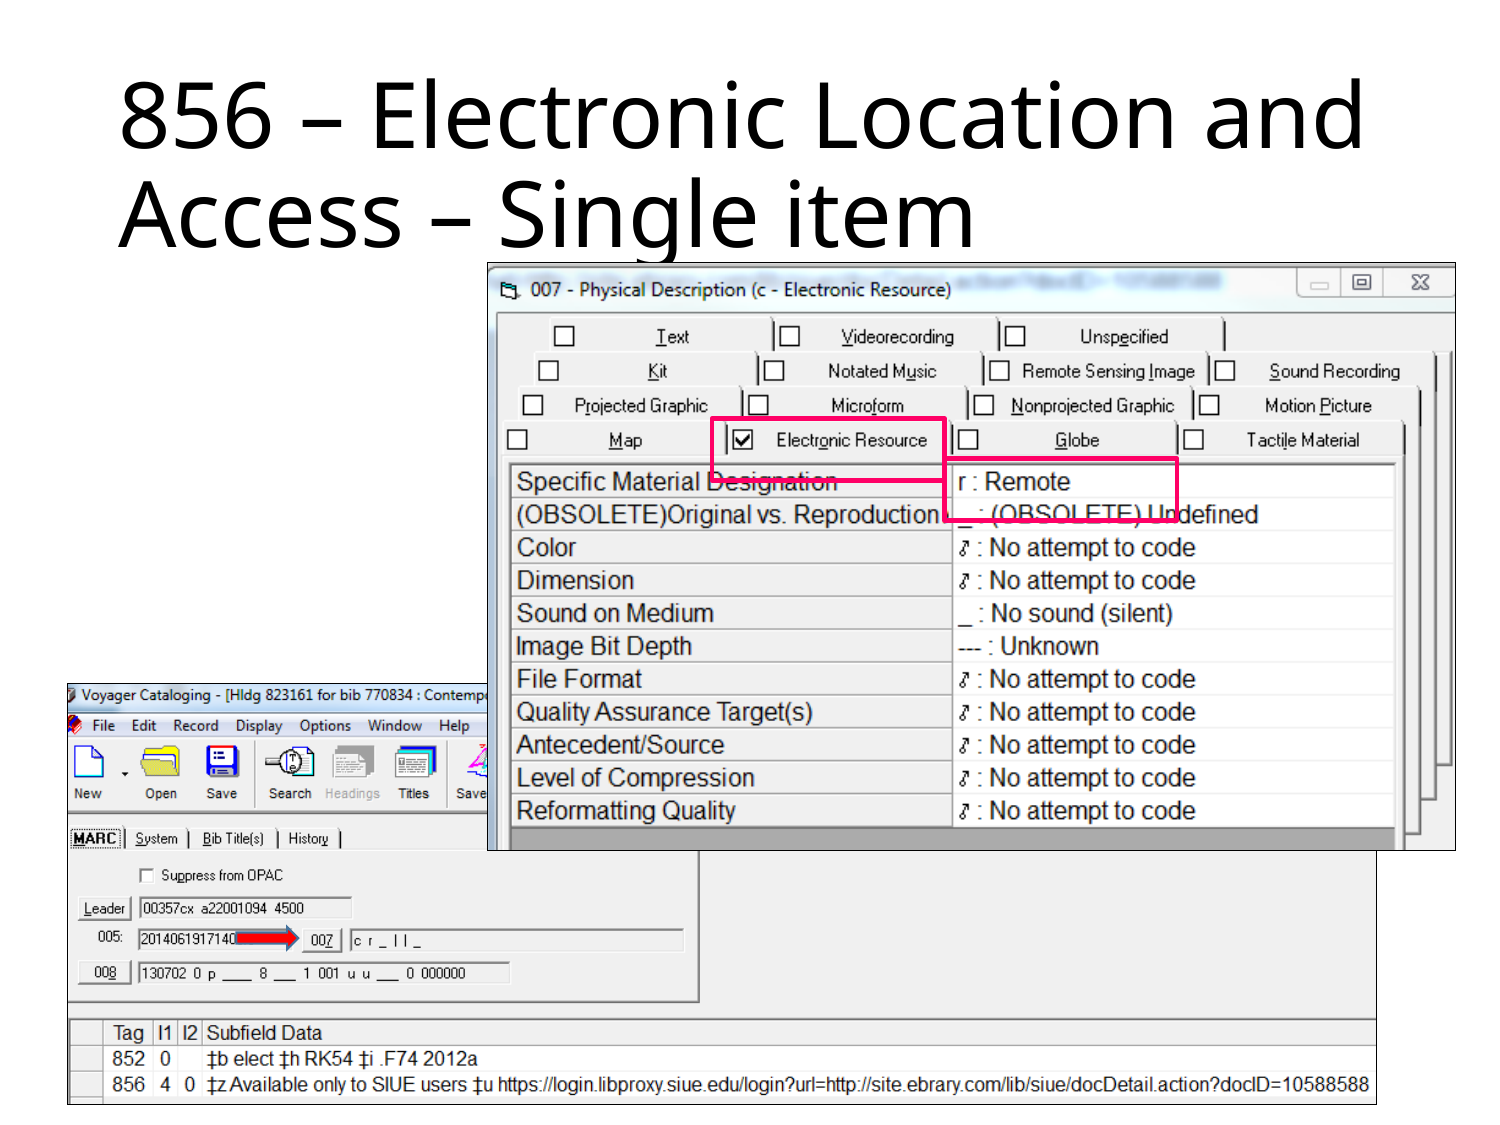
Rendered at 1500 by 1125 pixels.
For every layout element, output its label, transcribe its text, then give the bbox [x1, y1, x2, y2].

picture [487, 262, 1456, 851]
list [67, 683, 1377, 1105]
title 856 – Electronic Location and Access – Single item [103, 59, 1475, 278]
